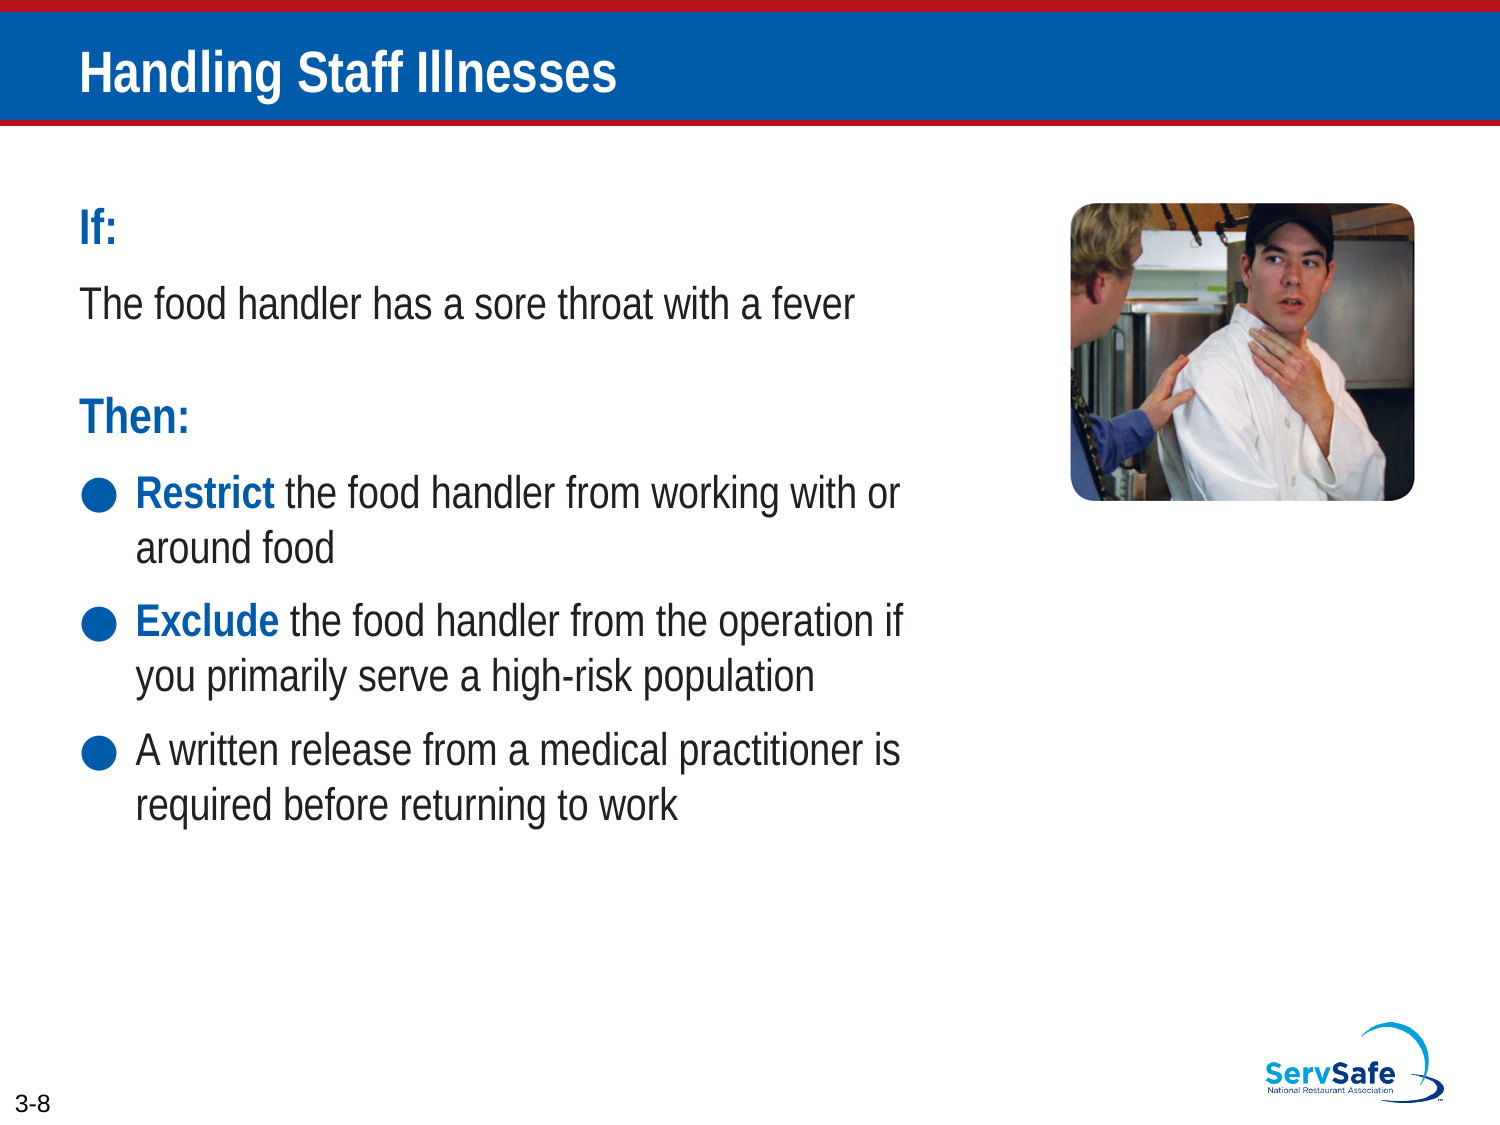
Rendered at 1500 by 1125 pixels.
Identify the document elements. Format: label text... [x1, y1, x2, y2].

picture [1070, 203, 1415, 501]
picture [0, 12, 1500, 120]
title Handling Staff Illnesses [64, 26, 1428, 112]
text_box If: The food handler has a sore throat with a fever Then: Restrict the food handler from working with or around food Exclude the food handler from the operation if you primarily serve a high-risk population A written release from a medical practitioner is required before returning to work [64, 187, 951, 838]
text_box 3-8 [0, 1080, 94, 1125]
picture [1265, 1022, 1444, 1103]
